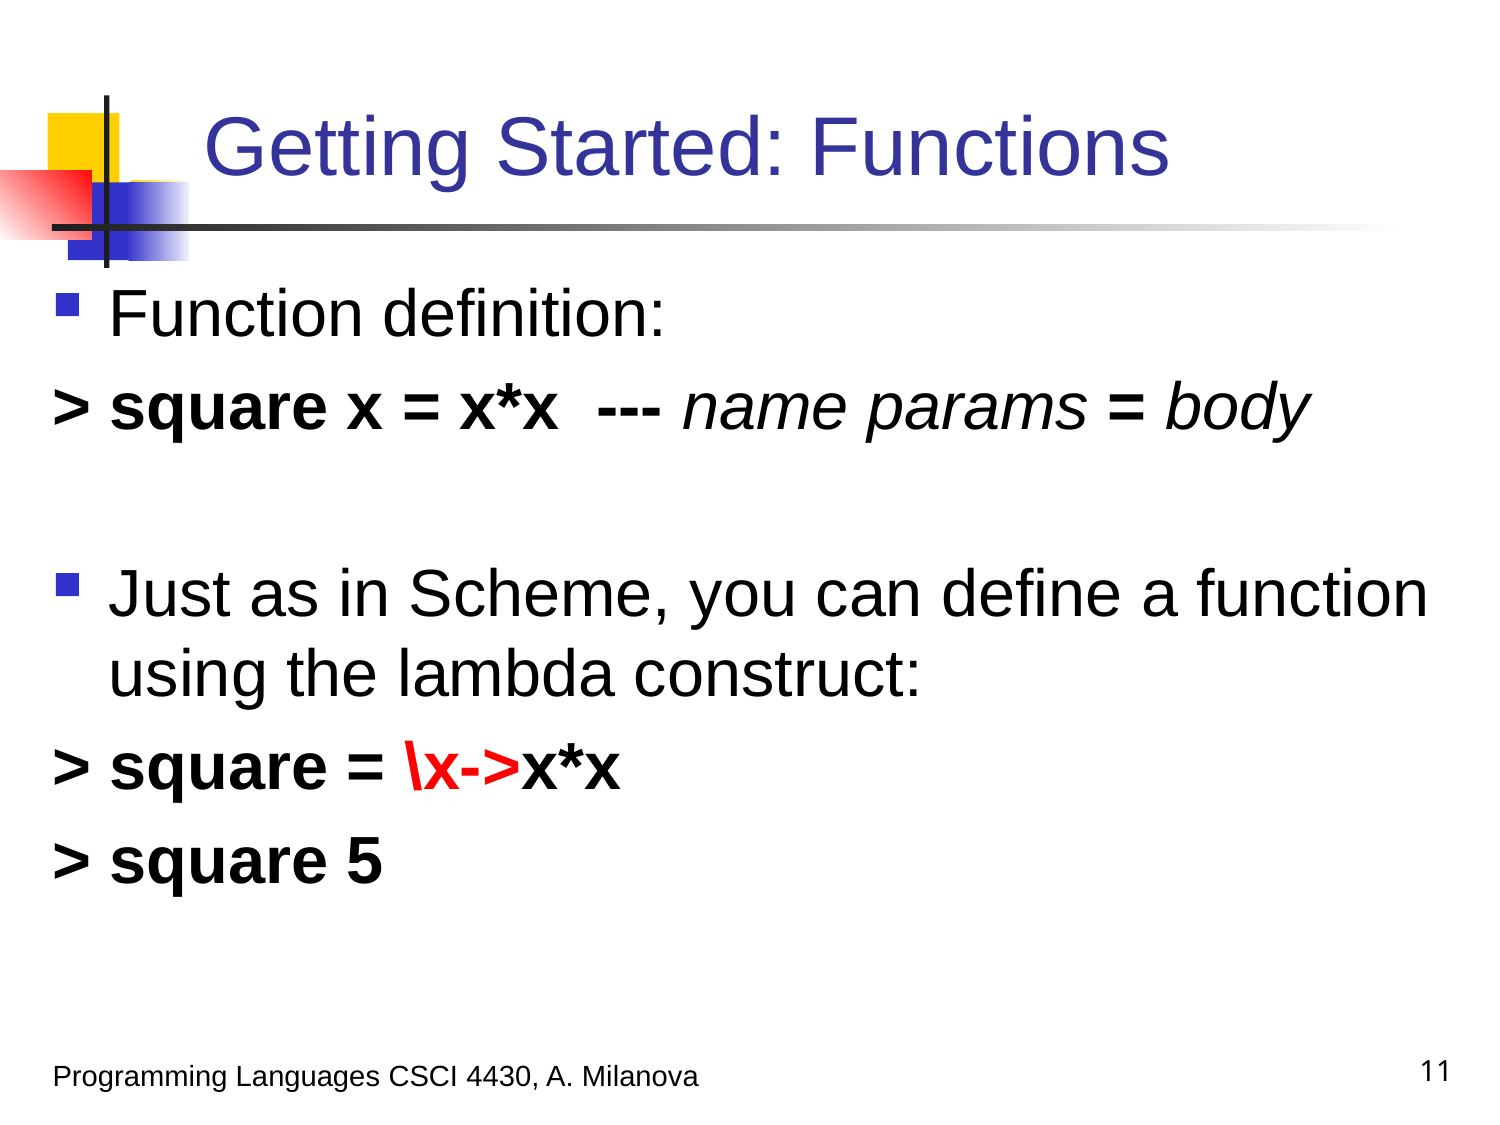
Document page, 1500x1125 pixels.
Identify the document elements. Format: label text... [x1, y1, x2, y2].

footer Programming Languages CSCI 4430, A. Milanova [37, 1024, 813, 1101]
slide_number 11 [1154, 1023, 1468, 1100]
list Function definition: > square x = x*x --- name params = body Just as in Scheme, you can define a function using the lambda construct: > square = \x->x*x > square 5 [37, 262, 1469, 1006]
title Getting Started: Functions [188, 35, 1468, 200]
